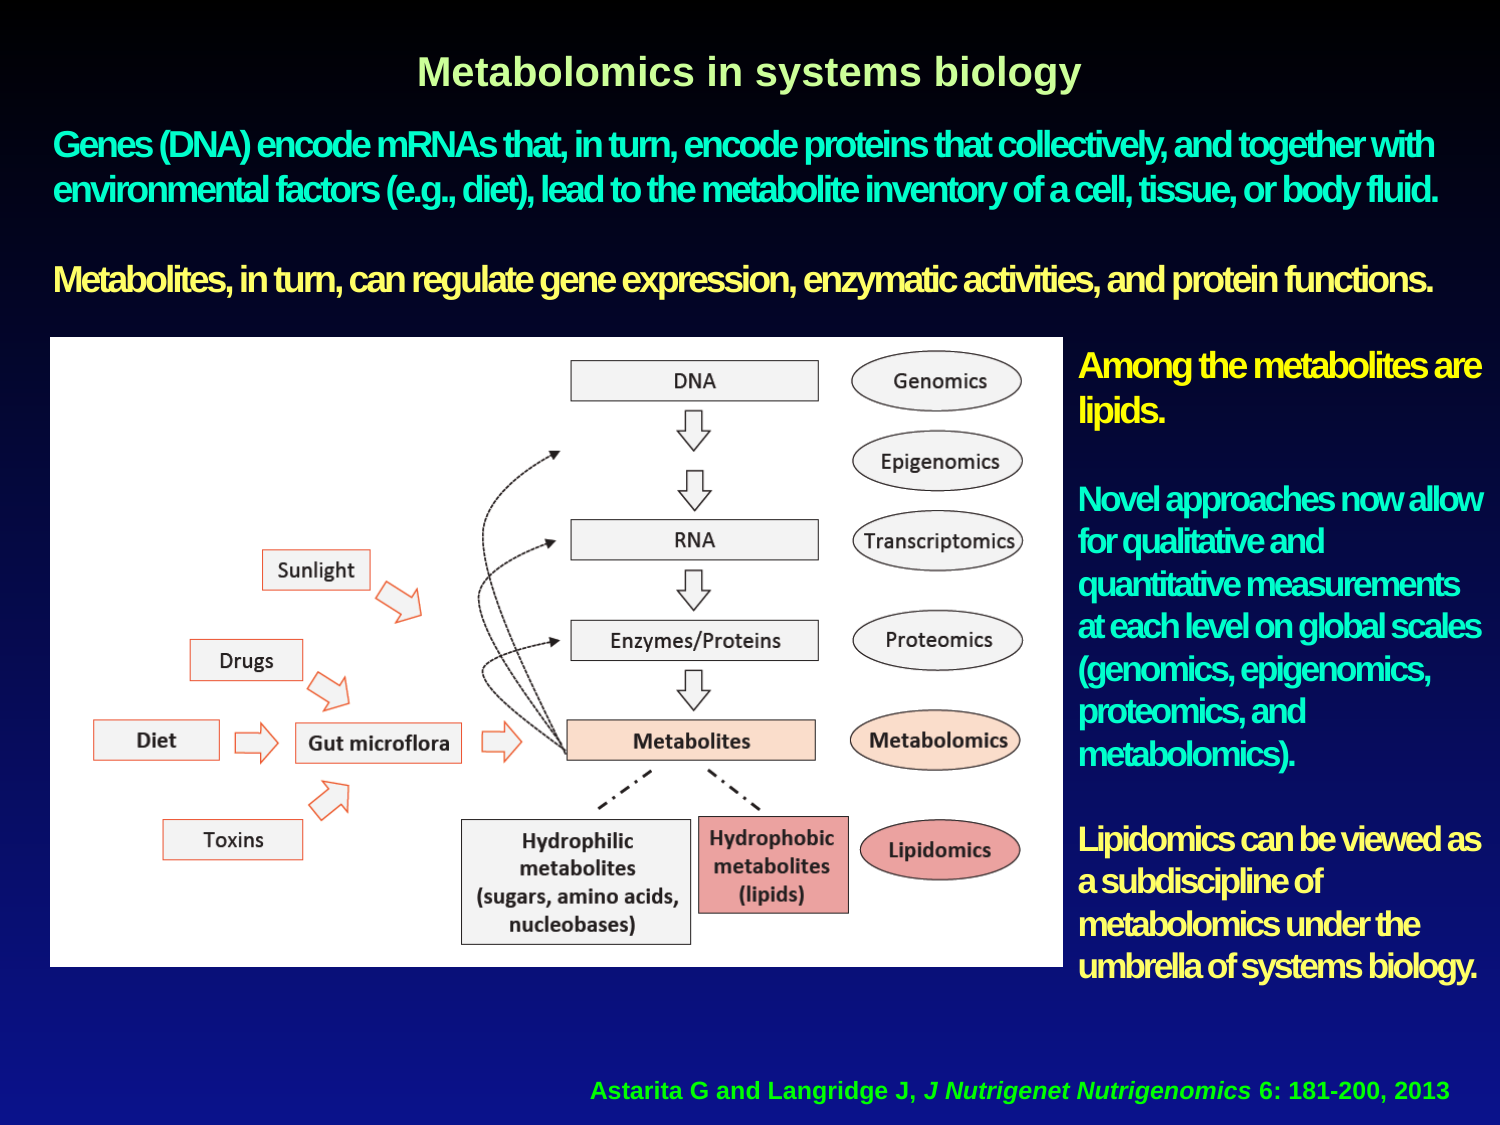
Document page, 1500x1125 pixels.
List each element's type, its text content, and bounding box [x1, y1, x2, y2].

text_box Metabolomics in systems biology [402, 37, 1098, 103]
title Genes (DNA) encode mRNAs that, in turn, encode proteins that collectively, and together with environmental factors (e.g., diet), lead to the metabolite inventory of a cell, tissue, or body fluid. Metabolites, in turn, can regulate gene expression, enzymatic activities, and protein functions. [37, 112, 1463, 300]
text_box Astarita G and Langridge J, J Nutrigenet Nutrigenomics 6: 181-200, 2013 [574, 1067, 1475, 1112]
picture [49, 337, 1063, 967]
text_box Among the metabolites are lipids. Novel approaches now allow for qualitative and quantitative measurements at each level on global scales (genomics, epigenomics, proteomics, and metabolomics). Lipidomics can be viewed as a subdiscipline of metabolomics under the umbrella of systems biology. [1062, 333, 1500, 996]
